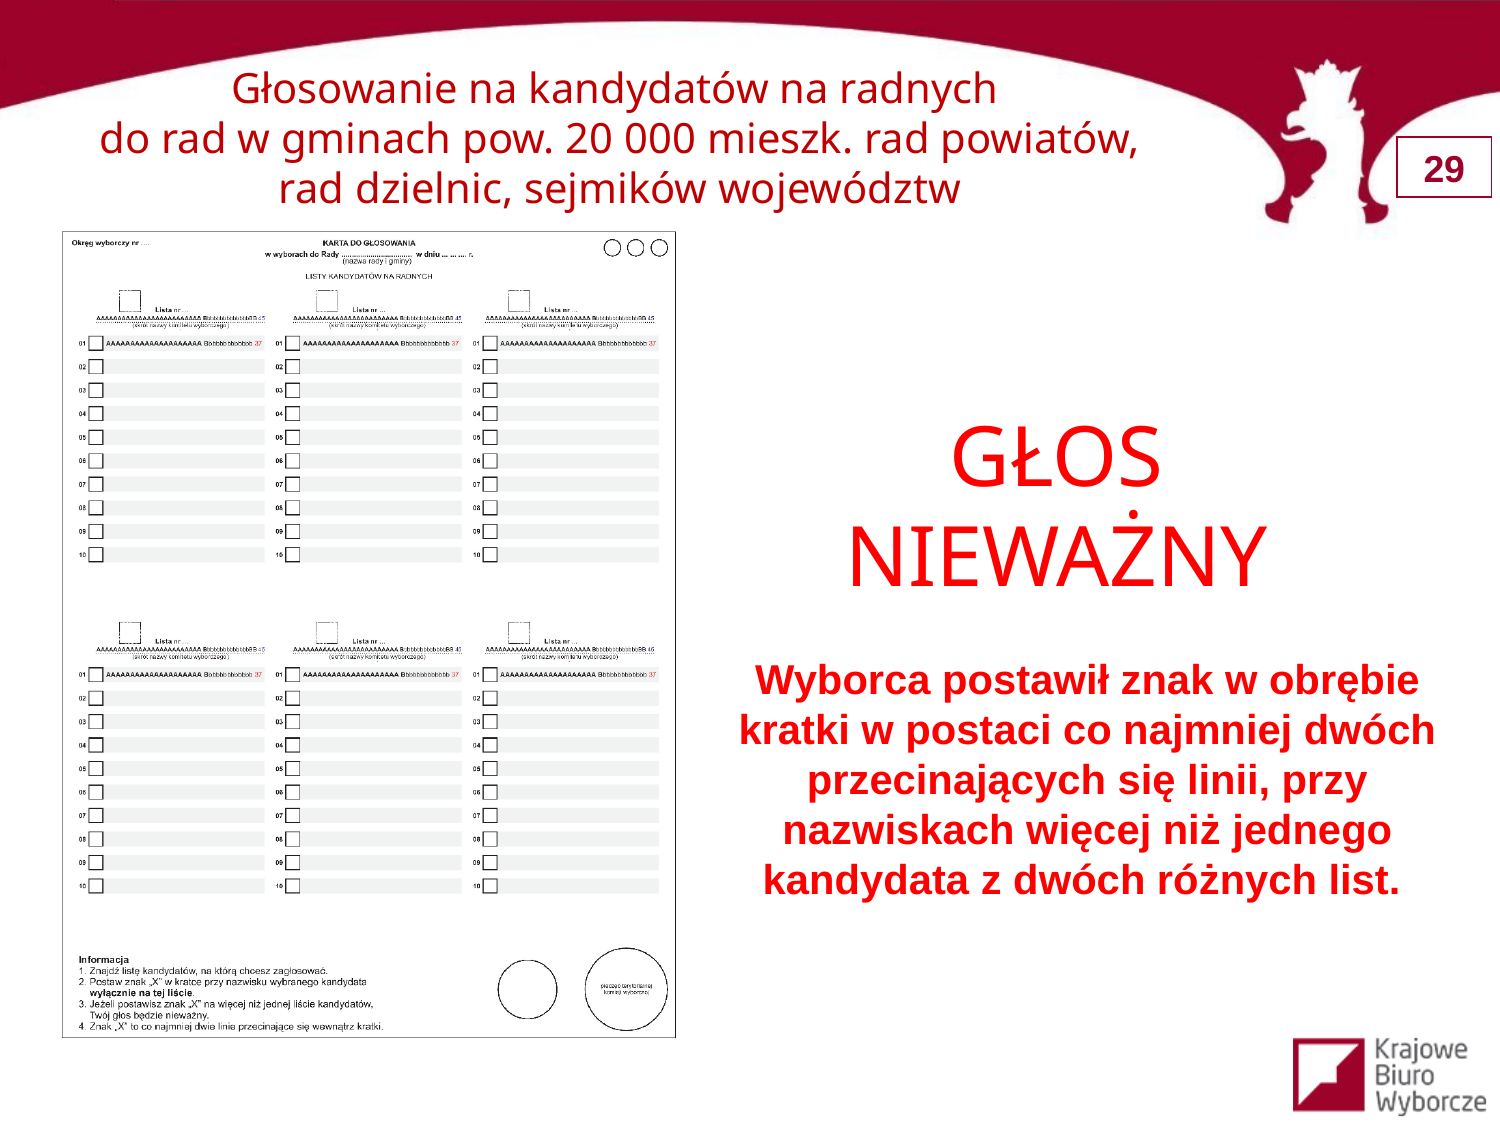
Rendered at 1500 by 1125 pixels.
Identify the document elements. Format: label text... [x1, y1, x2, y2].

picture [0, 0, 1500, 1124]
picture [1293, 1035, 1488, 1118]
text_box GŁOS NIEWAŻNY [755, 395, 1358, 611]
text_box Wyborca postawił znak w obrębie kratki w postaci co najmniej dwóch przecinających się linii, przy nazwiskach więcej niż jednego kandydata z dwóch różnych list. [715, 645, 1491, 911]
text_box Głosowanie na kandydatów na radnych do rad w gminach pow. 20 000 mieszk. rad powiatów, rad dzielnic, sejmików województw [53, 54, 1187, 220]
